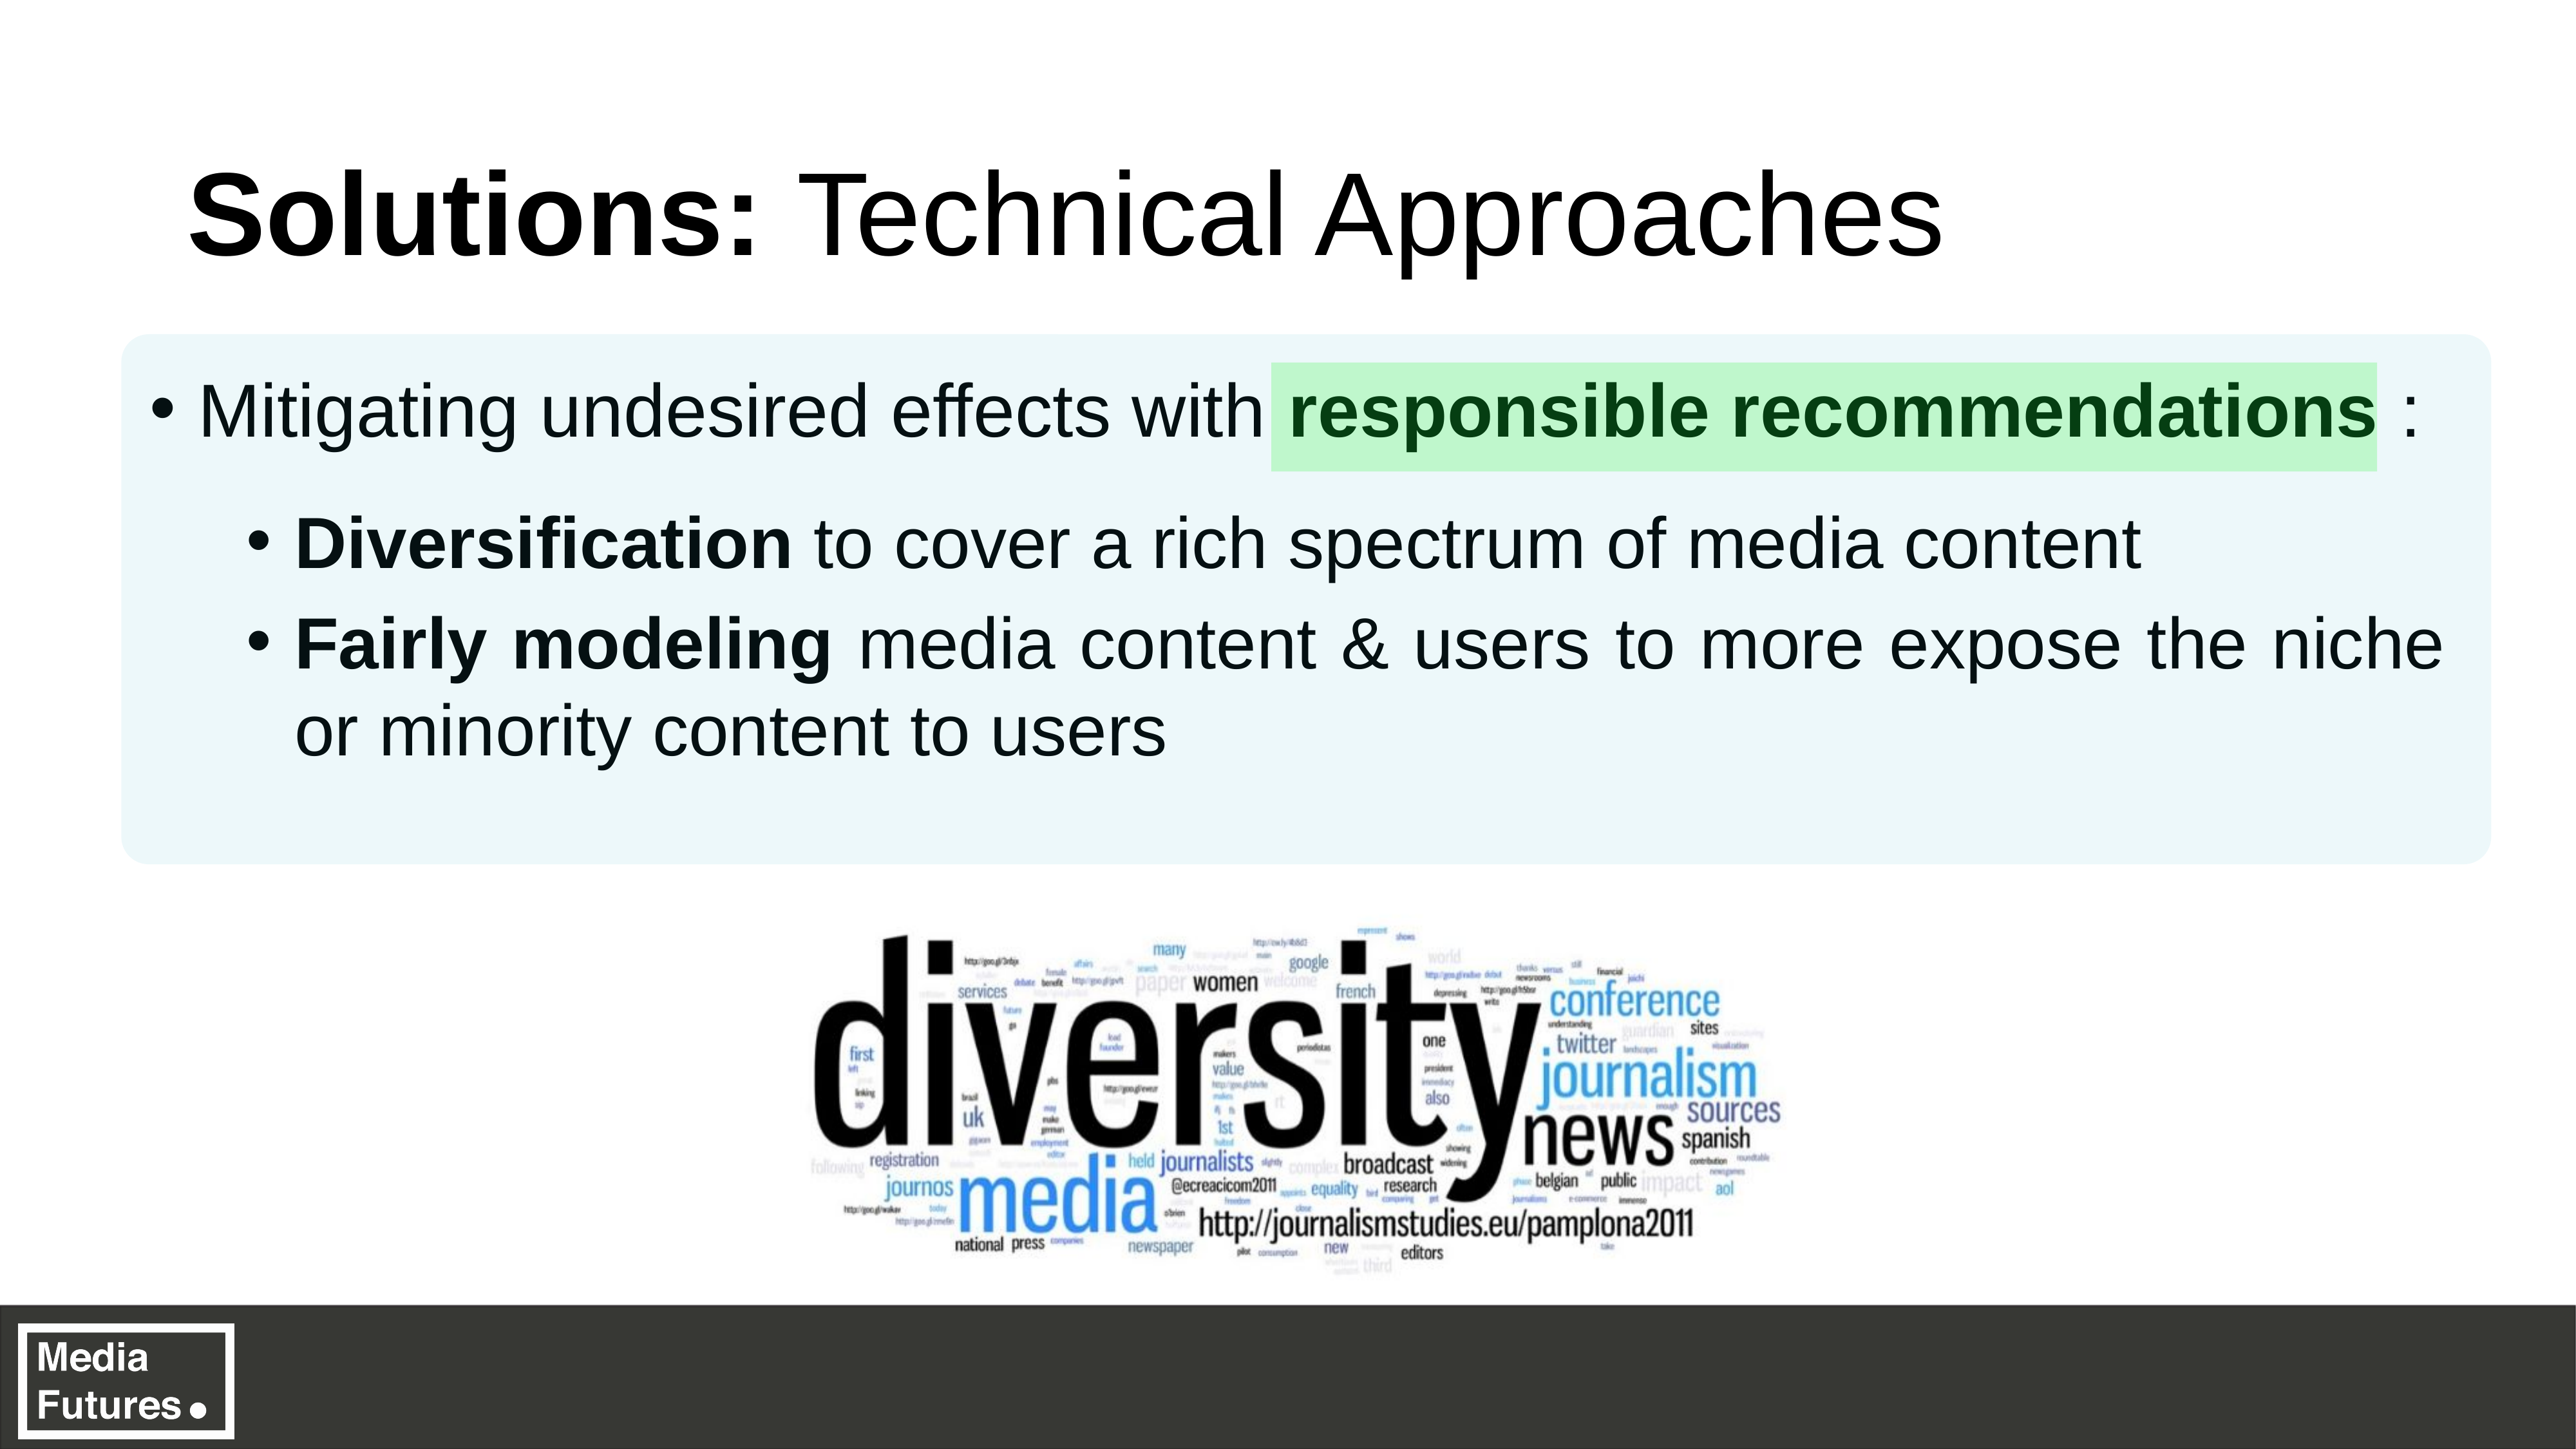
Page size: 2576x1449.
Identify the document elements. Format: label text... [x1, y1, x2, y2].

picture [0, 1305, 2576, 1449]
title Solutions: Technical Approaches [176, 77, 2399, 334]
list Mitigating undesired effects with responsible recommendations : Diversification to cover a rich spectrum of media content Fairly modeling media content & users to more expose the niche or minority content to users [140, 864, 2455, 1189]
picture [779, 869, 1815, 1291]
text_box s00 [120, 333, 2492, 866]
